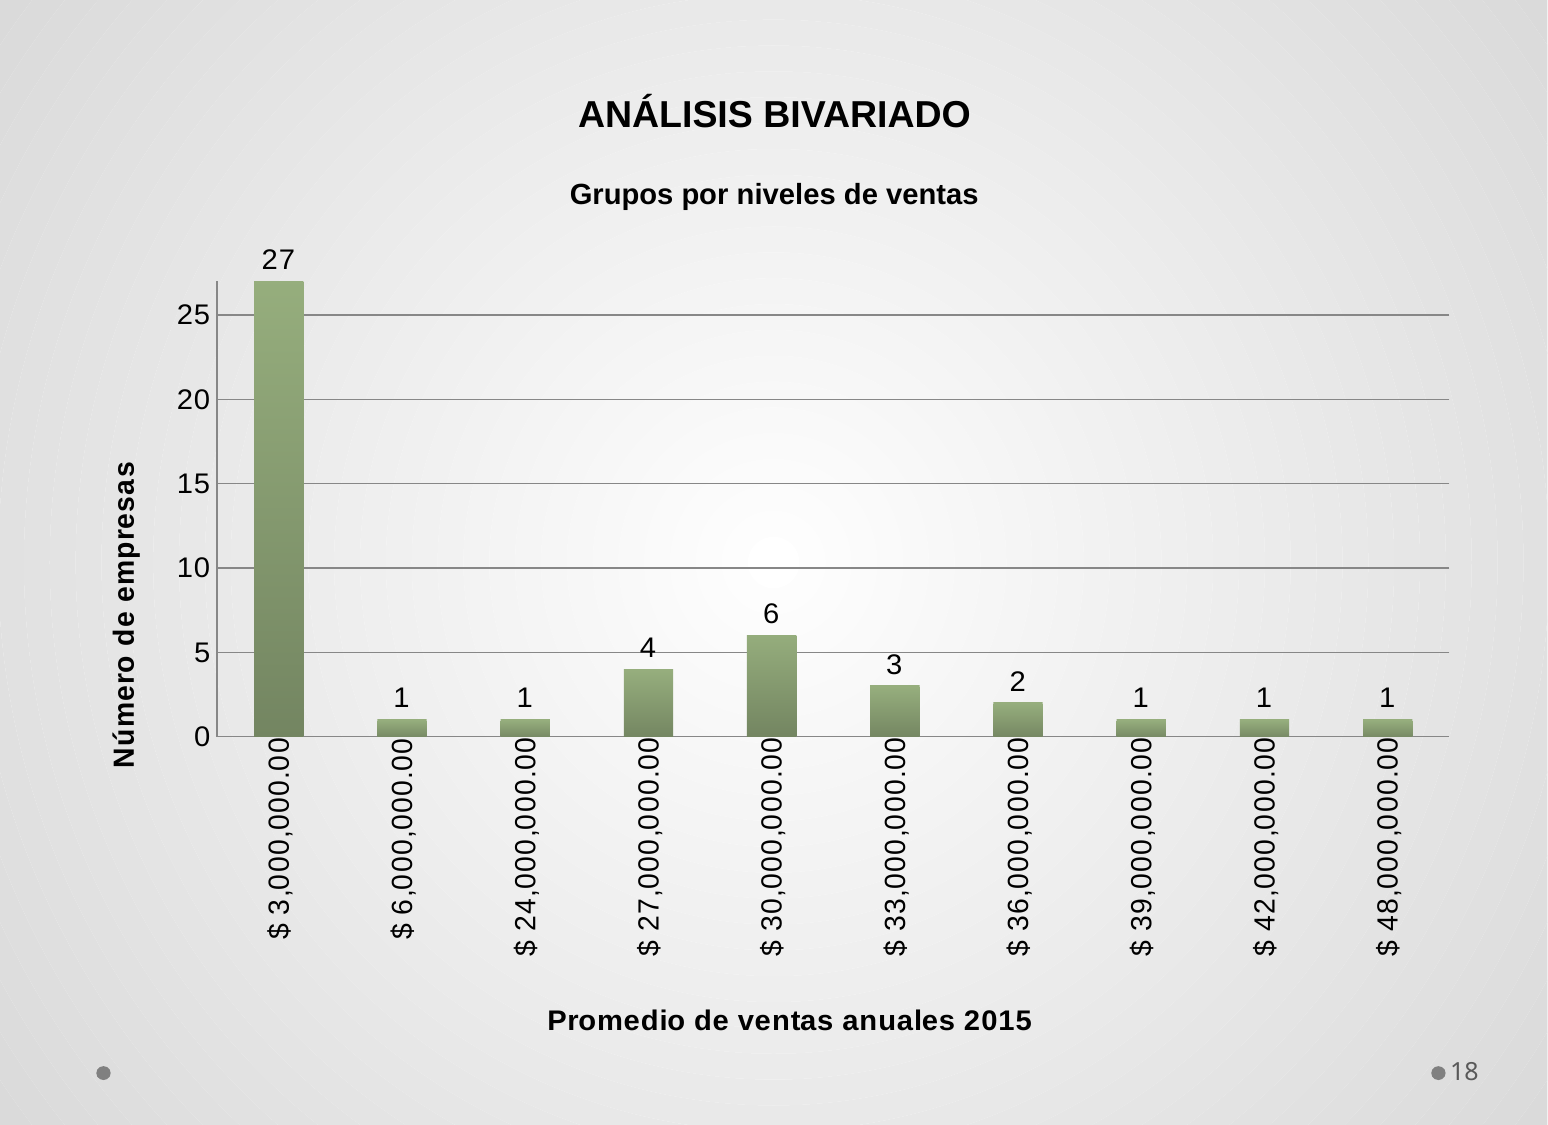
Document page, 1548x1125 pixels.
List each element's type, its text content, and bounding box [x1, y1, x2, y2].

slide_number 18 [1445, 1042, 1541, 1103]
chart [71, 243, 1478, 1046]
text_box Grupos por niveles de ventas [555, 167, 995, 218]
text_box ANÁLISIS BIVARIADO [563, 82, 986, 143]
